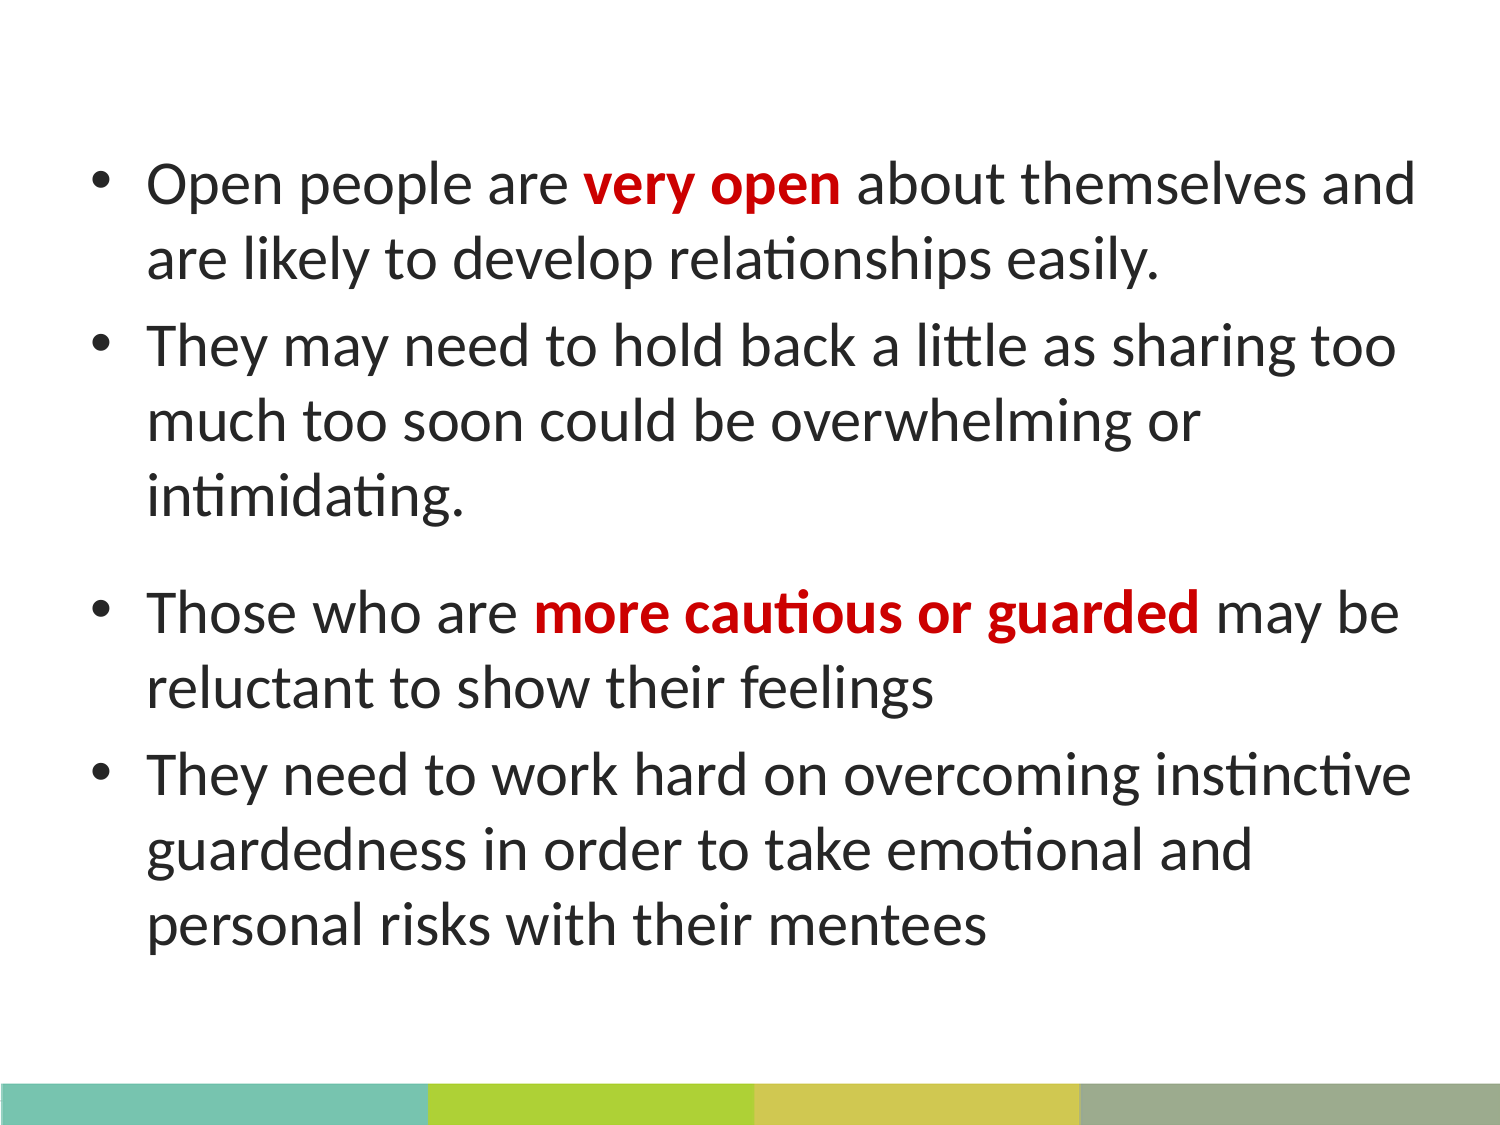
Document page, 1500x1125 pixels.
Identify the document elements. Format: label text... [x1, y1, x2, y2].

picture [0, 1081, 1500, 1125]
list Open people are very open about themselves and are likely to develop relationships easily. They may need to hold back a little as sharing too much too soon could be overwhelming or intimidating. Those who are more cautious or guarded may be reluctant to show their feelings They need to work hard on overcoming instinctive guardedness in order to take emotional and personal risks with their mentees [75, 134, 1459, 1053]
